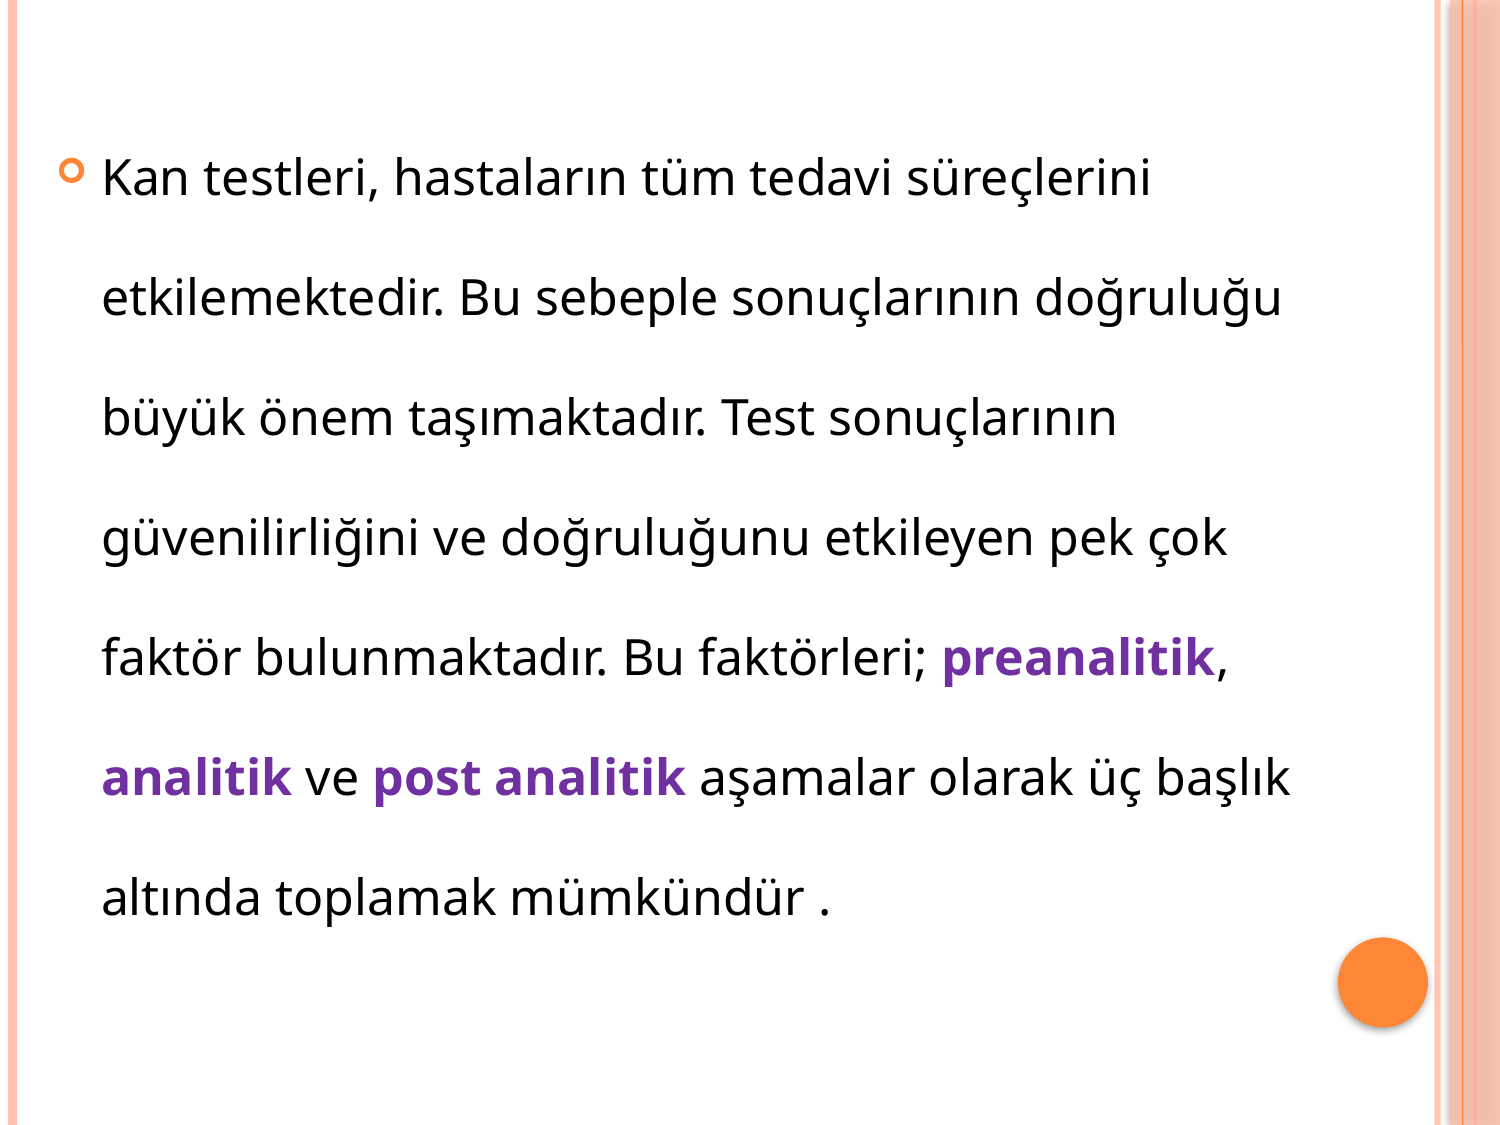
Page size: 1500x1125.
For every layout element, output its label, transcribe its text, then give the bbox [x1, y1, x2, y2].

list Kan testleri, hastaların tüm tedavi süreçlerini etkilemektedir. Bu sebeple sonuçlarının doğruluğu büyük önem taşımaktadır. Test sonuçlarının güvenilirliğini ve doğruluğunu etkileyen pek çok faktör bulunmaktadır. Bu faktörleri; preanalitik, analitik ve post analitik aşamalar olarak üç başlık altında toplamak mümkündür . [41, 78, 1365, 1062]
